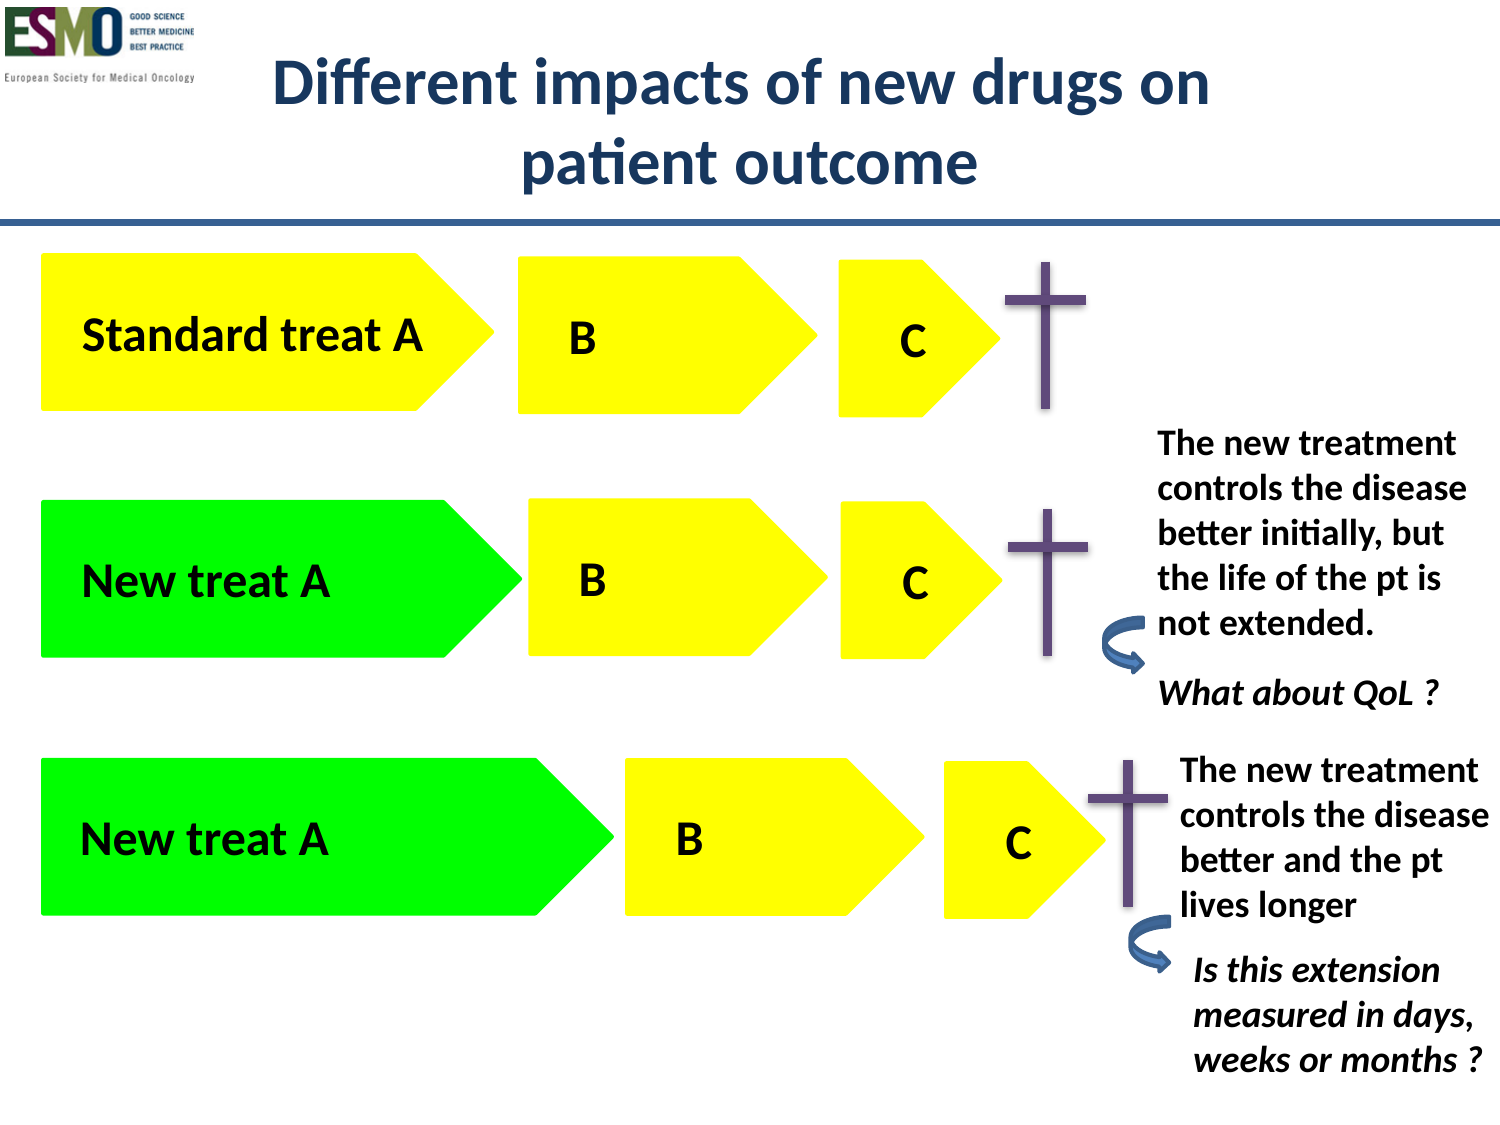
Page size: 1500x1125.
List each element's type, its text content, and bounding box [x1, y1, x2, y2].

text_box [840, 501, 1003, 660]
text_box B [542, 296, 612, 372]
text_box C [885, 300, 963, 375]
title Different impacts of new drugs on patient outcome [75, 24, 1425, 212]
text_box Is this extension measured in days, weeks or months ? [1178, 937, 1499, 1088]
text_box The new treatment controls the disease better and the pt lives longer [1165, 737, 1500, 932]
text_box [1102, 615, 1145, 675]
text_box C [990, 801, 1068, 877]
picture [0, 219, 1500, 227]
text_box [41, 499, 523, 658]
text_box [1128, 914, 1172, 974]
text_box [838, 259, 1001, 418]
text_box B [552, 538, 622, 614]
text_box New treat A [64, 798, 381, 873]
text_box [41, 757, 614, 916]
text_box [625, 758, 925, 916]
text_box [518, 256, 818, 415]
text_box C [887, 541, 965, 617]
text_box Standard treat A [67, 293, 439, 369]
text_box [41, 253, 495, 411]
text_box New treat A [66, 540, 346, 616]
text_box B [649, 798, 719, 874]
text_box [528, 498, 828, 657]
picture [5, 6, 195, 83]
text_box [944, 761, 1106, 919]
text_box The new treatment controls the disease better initially, but the life of the pt is not extended. What about QoL ? [1142, 410, 1492, 720]
